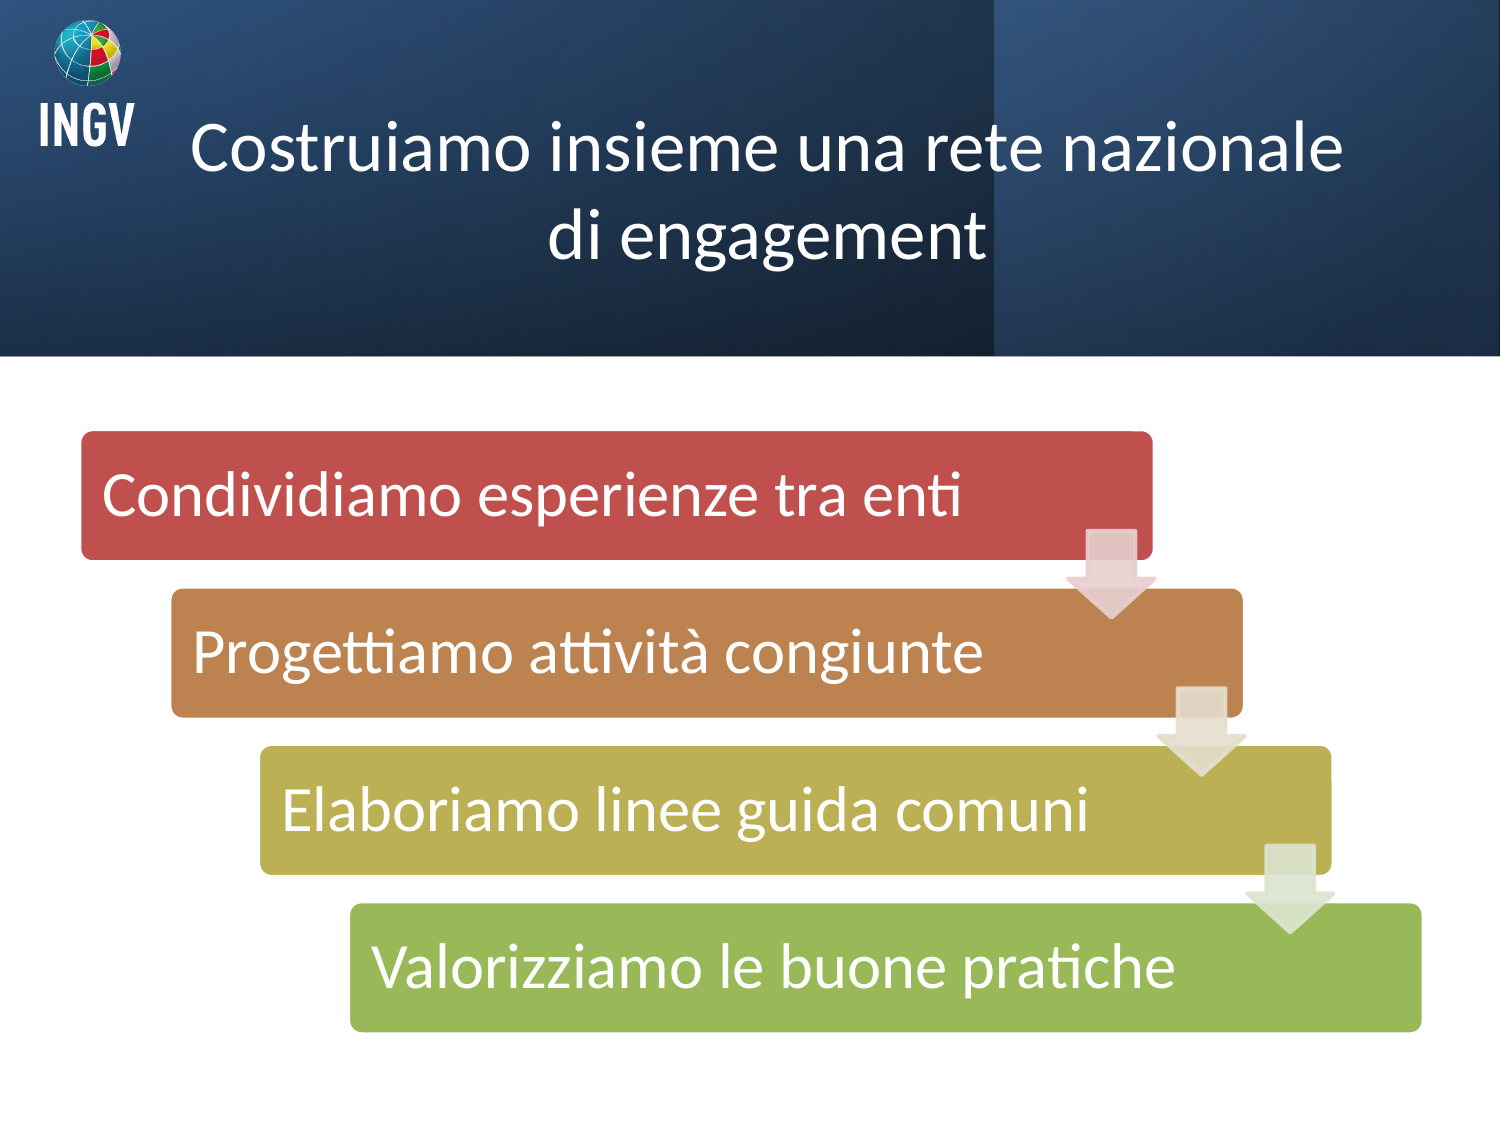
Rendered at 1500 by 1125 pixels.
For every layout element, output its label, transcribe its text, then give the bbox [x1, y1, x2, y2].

text_box [0, 357, 1500, 1125]
picture [0, 0, 261, 257]
text_box [0, 0, 1500, 357]
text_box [78, 428, 1424, 1035]
title Costruiamo insieme una rete nazionale di engagement [170, 57, 1366, 316]
